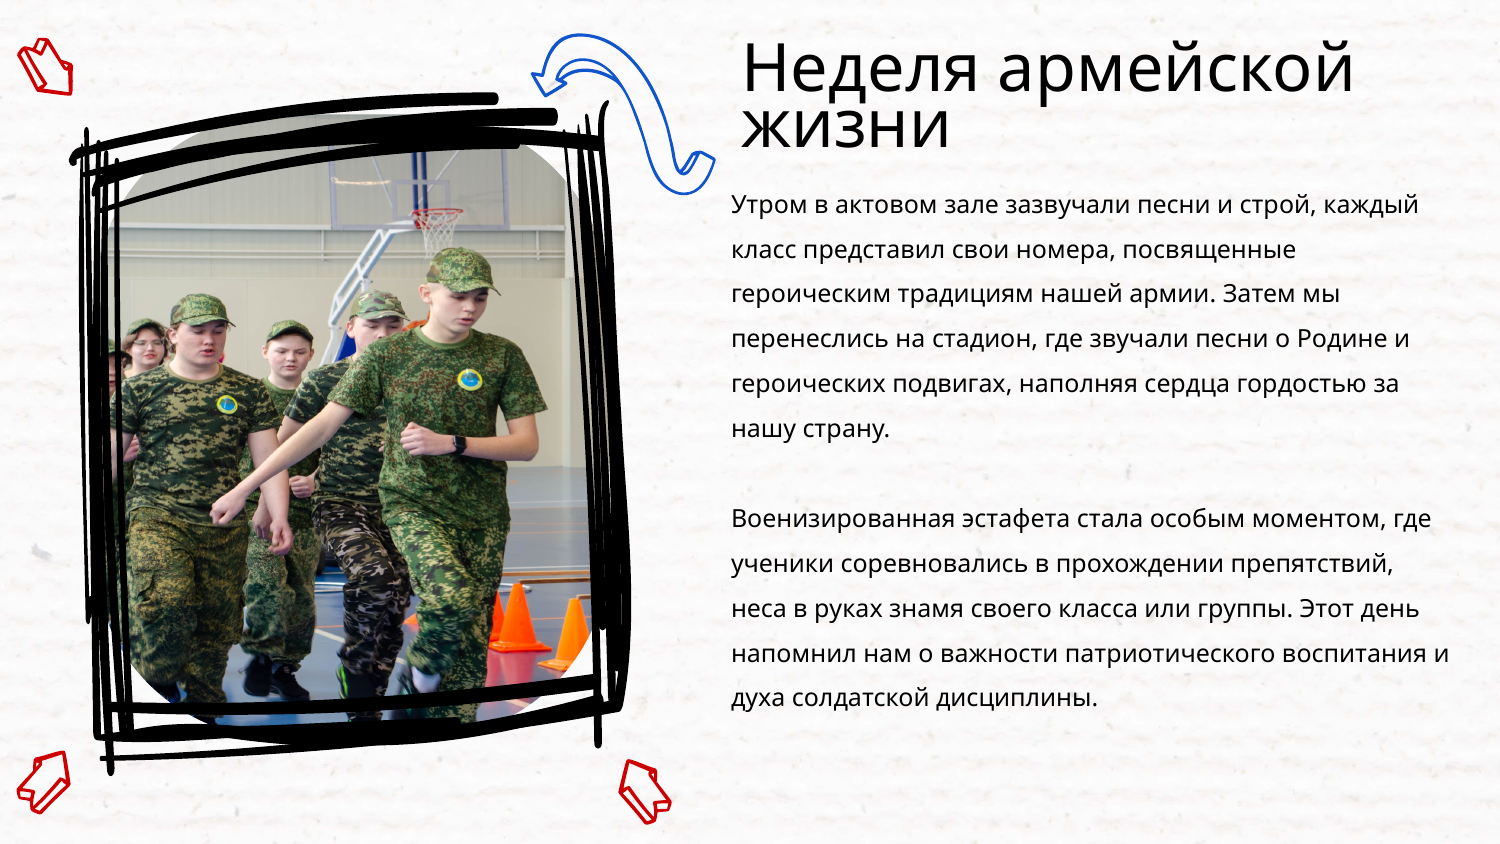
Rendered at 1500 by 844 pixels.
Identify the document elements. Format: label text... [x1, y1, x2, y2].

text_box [68, 91, 641, 777]
text_box [16, 750, 71, 815]
title Неделя армейской жизни [726, 47, 1471, 173]
subtitle Утром в актовом зале зазвучали песни и строй, каждый класс представил свои номера, посвященные героическим традициям нашей армии. Затем мы перенеслись на стадион, где звучали песни о Родине и героических подвигах, наполняя сердца гордостью за нашу страну. Военизированная эстафета стала особым моментом, где ученики соревновались в прохождении препятствий, неса в руках знамя своего класса или группы. Этот день напомнил нам о важности патриотического воспитания и духа солдатской дисциплины. [716, 173, 1471, 821]
text_box [17, 37, 74, 96]
text_box [530, 33, 716, 196]
picture [0, 0, 1500, 844]
text_box [618, 764, 672, 825]
